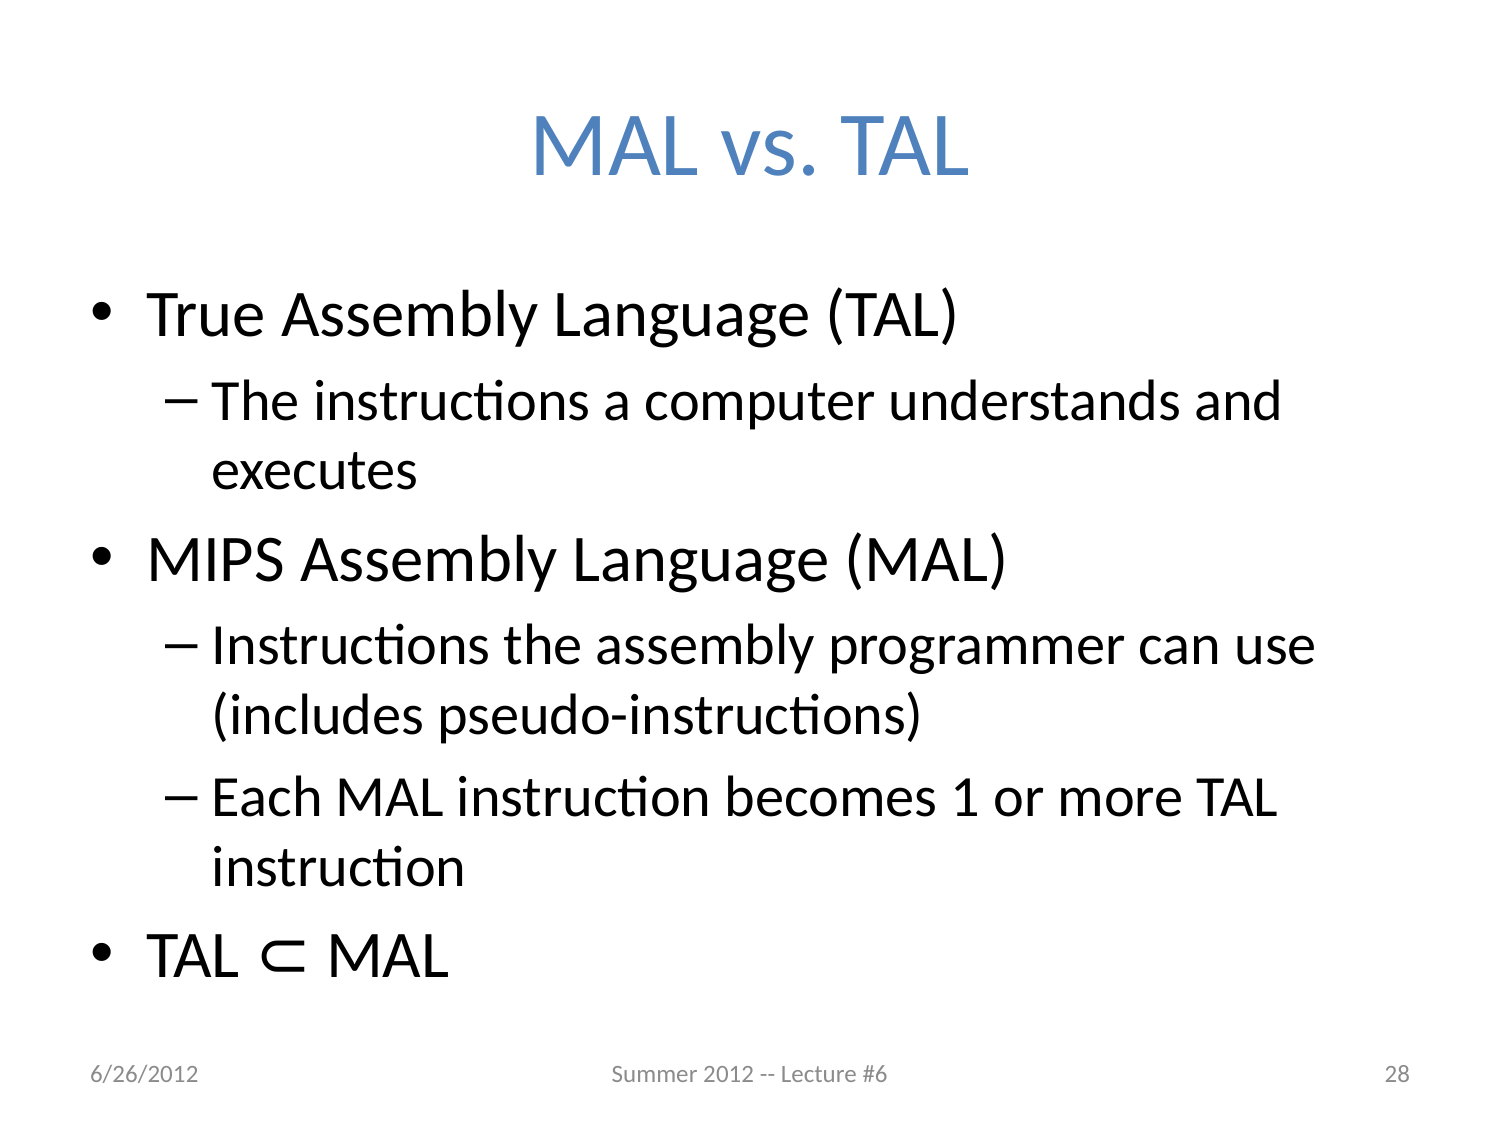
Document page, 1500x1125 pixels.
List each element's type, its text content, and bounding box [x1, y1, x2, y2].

list True Assembly Language (TAL) The instructions a computer understands and executes MIPS Assembly Language (MAL) Instructions the assembly programmer can use (includes pseudo-instructions) Each MAL instruction becomes 1 or more TAL instruction TAL ⊂ MAL [75, 262, 1425, 1052]
slide_number 28 [1074, 1042, 1425, 1103]
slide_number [75, 1042, 425, 1103]
title MAL vs. TAL [75, 45, 1425, 233]
footer Summer 2012 -- Lecture #6 [512, 1042, 988, 1103]
